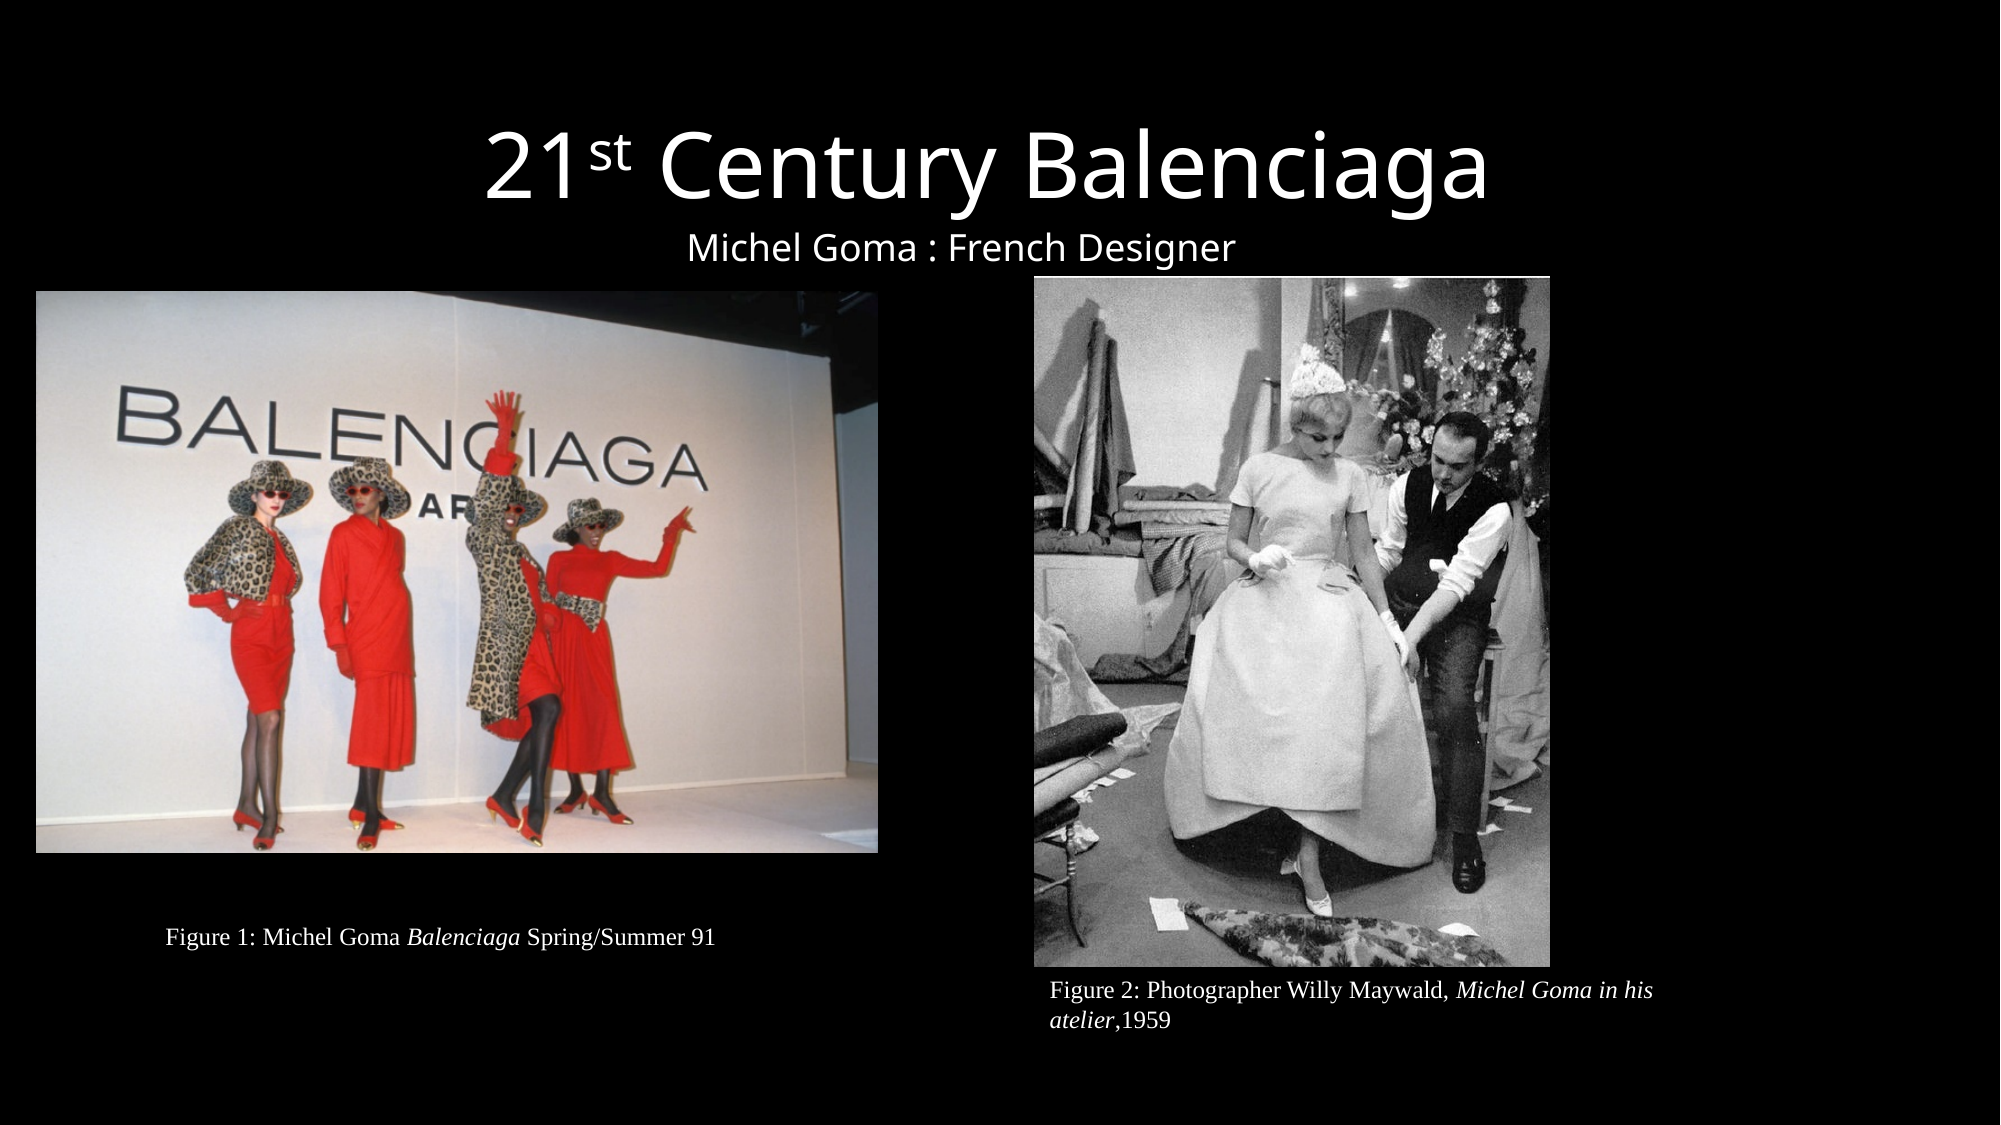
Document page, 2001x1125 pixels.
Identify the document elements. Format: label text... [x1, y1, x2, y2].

title 21st Century Balenciaga [137, 59, 1863, 278]
text_box Figure 1: Michel Goma Balenciaga Spring/Summer 91 [150, 912, 1008, 959]
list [35, 291, 878, 853]
text_box Figure 2: Photographer Willy Maywald, Michel Goma in his atelier,1959 [1034, 965, 1672, 1042]
text_box Michel Goma : French Designer [502, 216, 1421, 278]
picture [1034, 275, 1550, 968]
